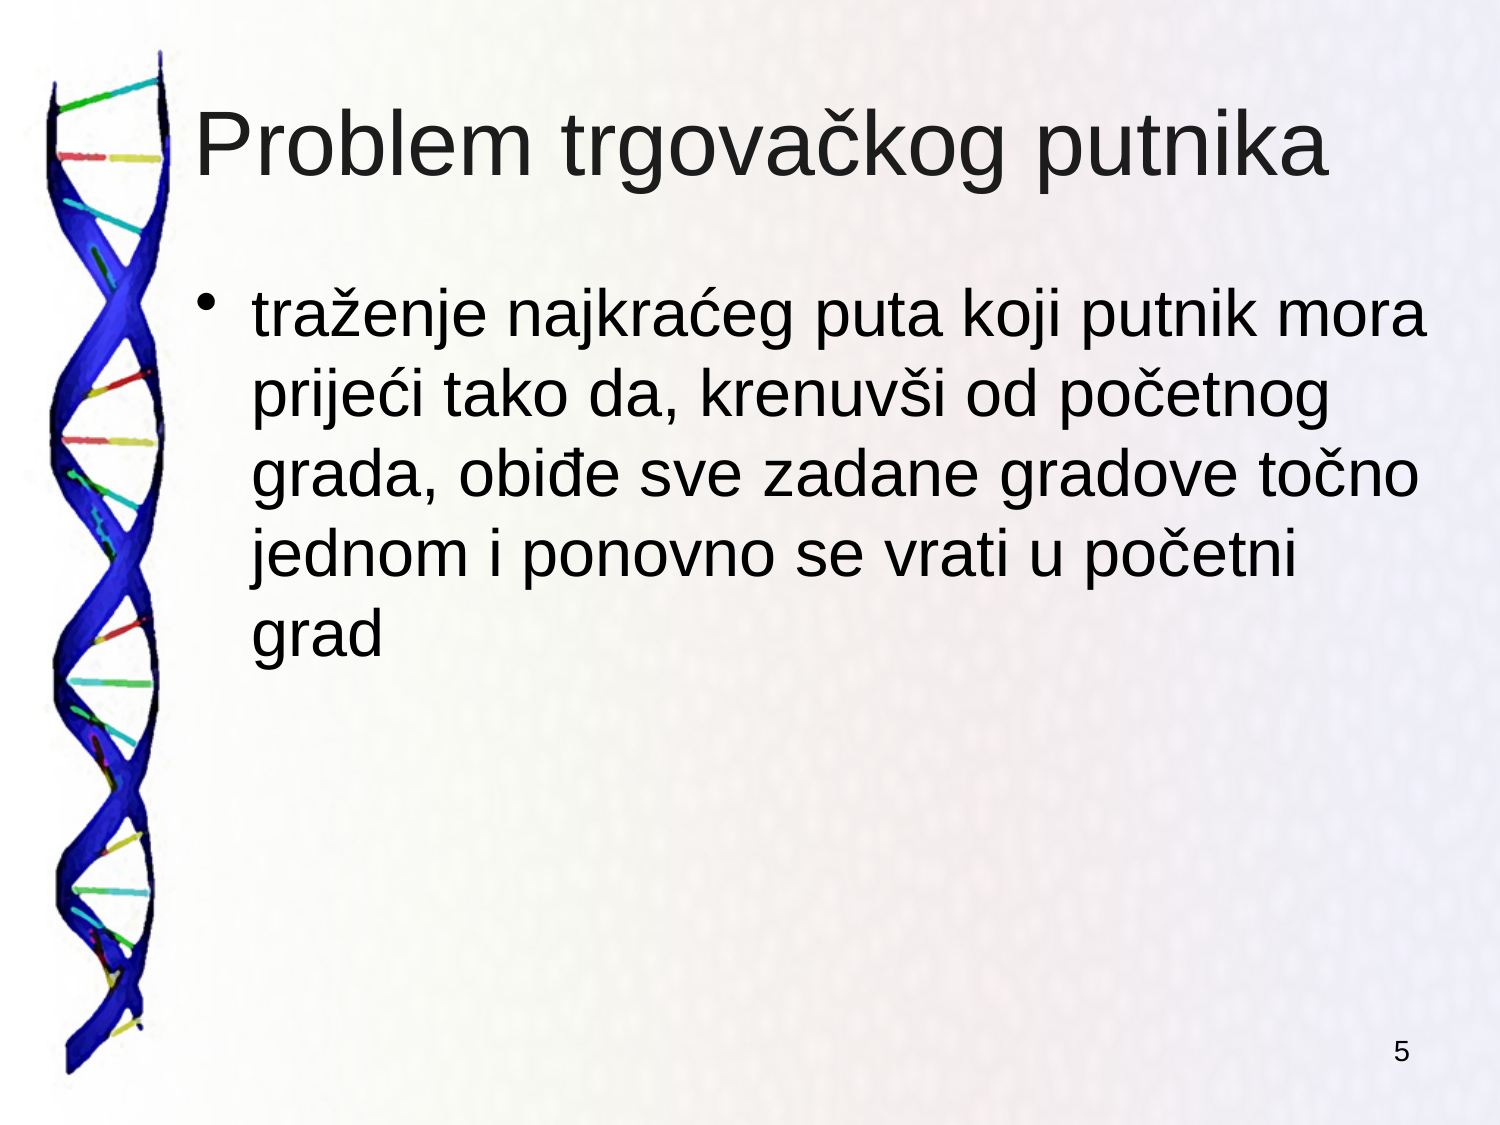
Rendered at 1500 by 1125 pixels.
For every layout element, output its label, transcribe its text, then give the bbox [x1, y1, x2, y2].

title Problem trgovačkog putnika [74, 44, 1426, 233]
slide_number 5 [1074, 1024, 1426, 1103]
picture [0, 0, 1500, 1125]
list traženje najkraćeg puta koji putnik mora prijeći tako da, krenuvši od početnog grada, obiđe sve zadane gradove točno jednom i ponovno se vrati u početni grad [180, 262, 1454, 1006]
